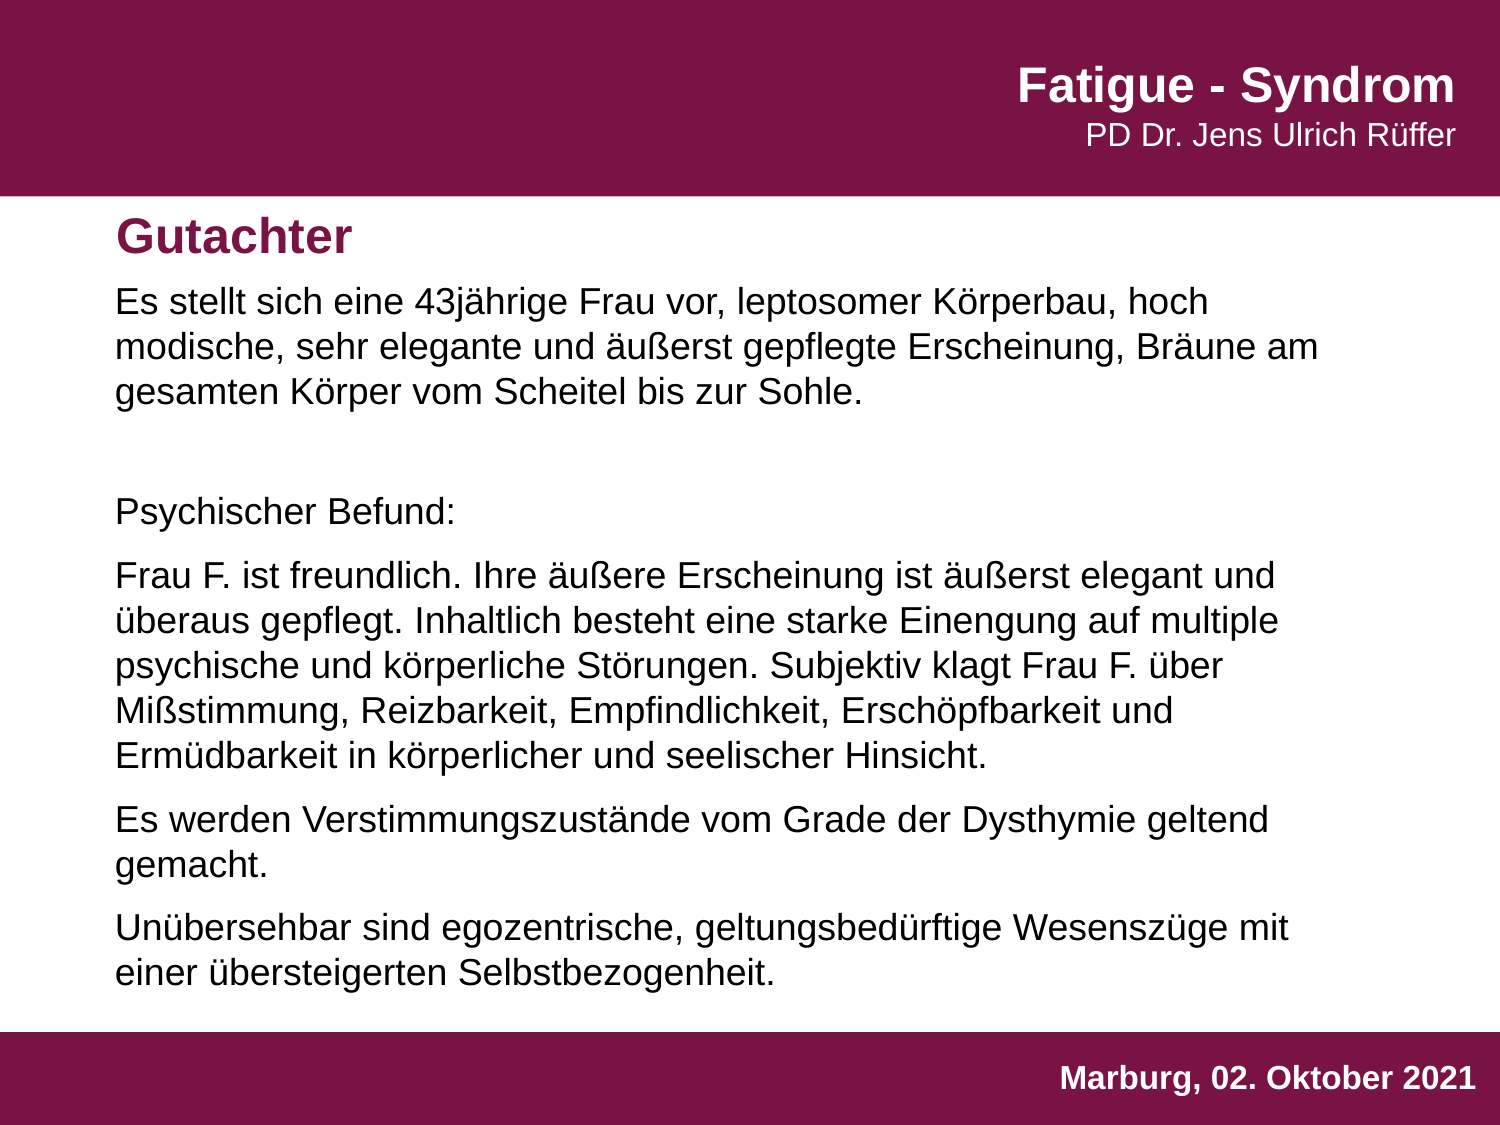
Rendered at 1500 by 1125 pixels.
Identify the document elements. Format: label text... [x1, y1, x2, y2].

text_box Psychischer Befund: Frau F. ist freundlich. Ihre äußere Erscheinung ist äußerst elegant und überaus gepflegt. Inhaltlich besteht eine starke Einengung auf multiple psychische und körperliche Störungen. Subjektiv klagt Frau F. über Mißstimmung, Reizbarkeit, Empfindlichkeit, Erschöpfbarkeit und Ermüdbarkeit in körperlicher und seelischer Hinsicht. Es werden Verstimmungszustände vom Grade der Dysthymie geltend gemacht. Unübersehbar sind egozentrische, geltungsbedürftige Wesenszüge mit einer übersteigerten Selbstbezogenheit. [100, 479, 1365, 1001]
text_box Gutachter [101, 196, 368, 272]
text_box Es stellt sich eine 43jährige Frau vor, leptosomer Körperbau, hoch modische, sehr elegante und äußerst gepflegte Erscheinung, Bräune am gesamten Körper vom Scheitel bis zur Sohle. [100, 269, 1365, 419]
